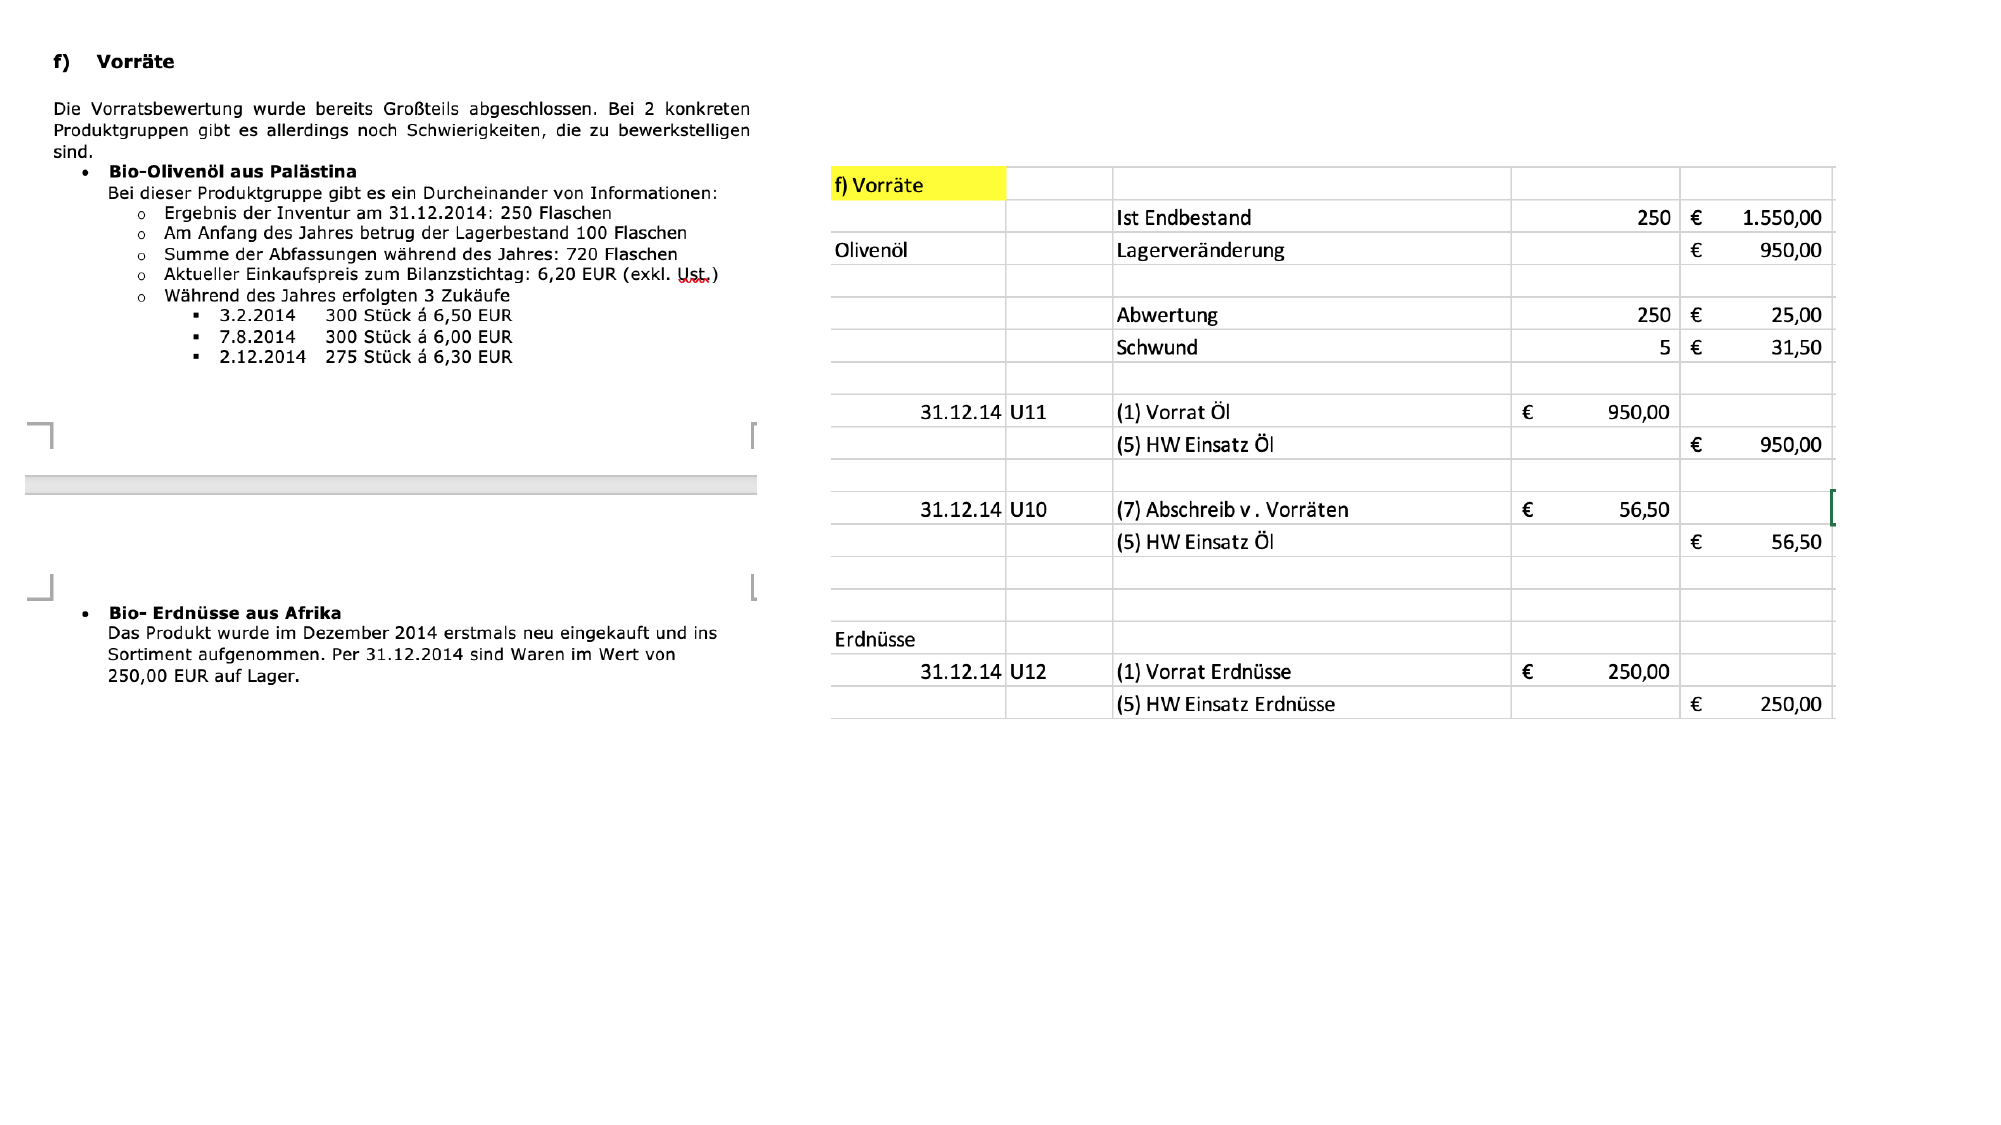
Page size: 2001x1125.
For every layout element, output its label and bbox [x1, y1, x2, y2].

picture [25, 34, 757, 702]
picture [831, 166, 1836, 719]
